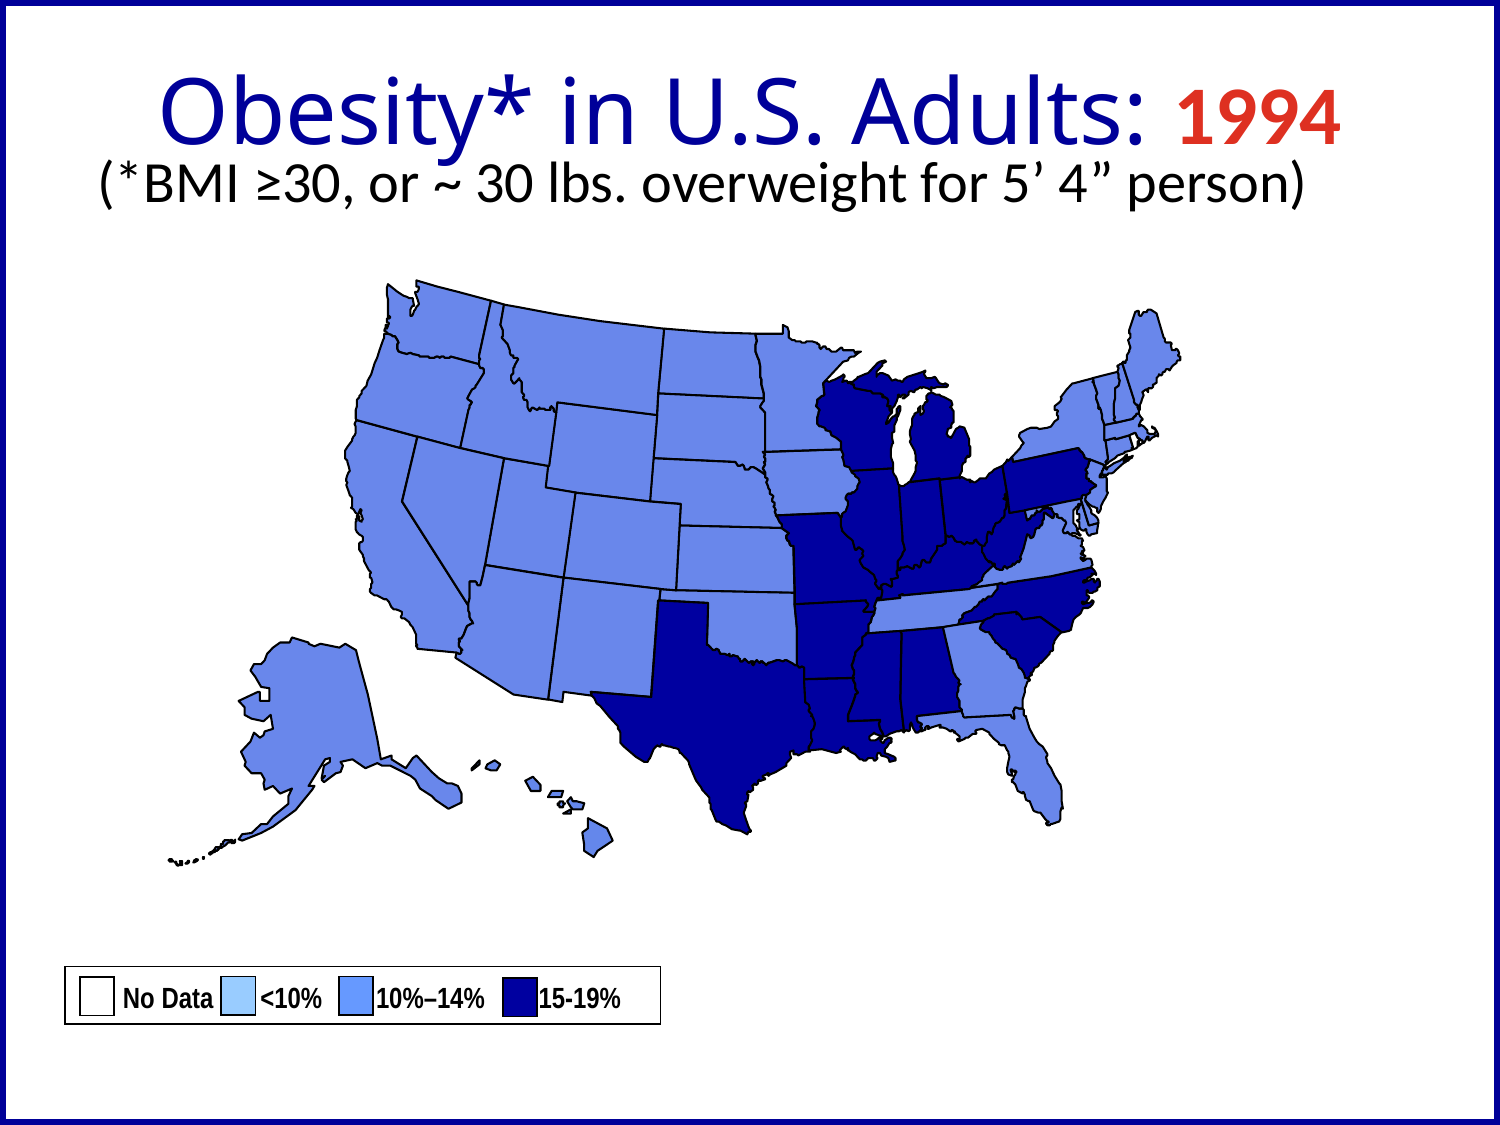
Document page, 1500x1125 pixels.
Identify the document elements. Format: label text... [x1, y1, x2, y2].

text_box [344, 280, 1181, 858]
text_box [168, 637, 462, 866]
text_box [64, 966, 661, 1025]
text_box Obesity* in U.S. Adults: 1994 [0, 13, 1500, 202]
text_box No Data <10% 10%–14% 15-19% [108, 971, 1298, 1022]
text_box (*BMI ≥30, or ~ 30 lbs. overweight for 5’ 4” person) [82, 136, 1418, 222]
